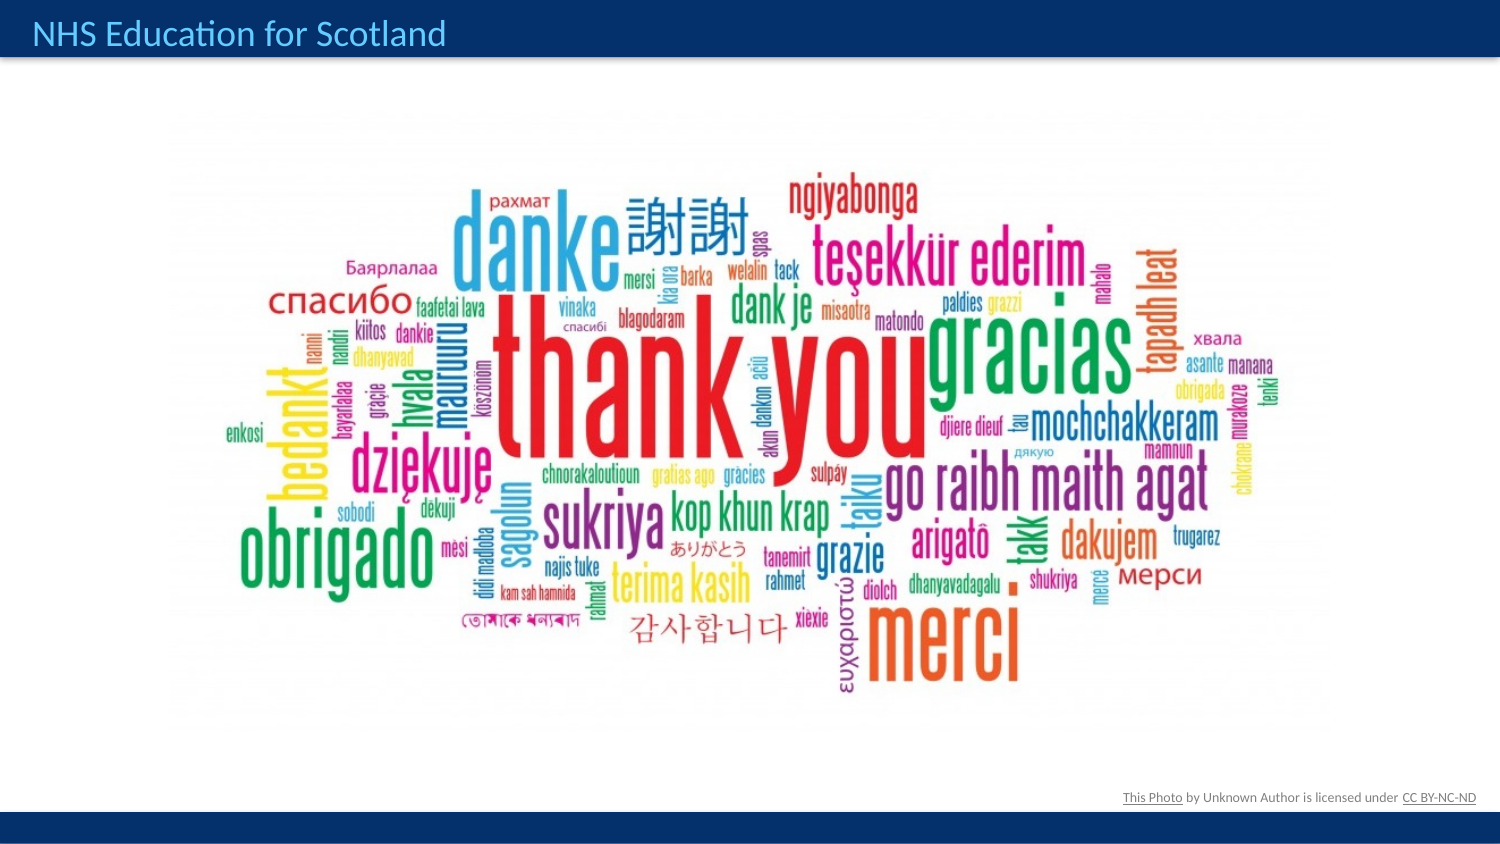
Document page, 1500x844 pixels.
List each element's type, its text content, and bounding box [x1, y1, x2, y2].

picture [169, 111, 1331, 733]
text_box This Photo by Unknown Author is licensed under CC BY-NC-ND [699, 781, 1492, 813]
